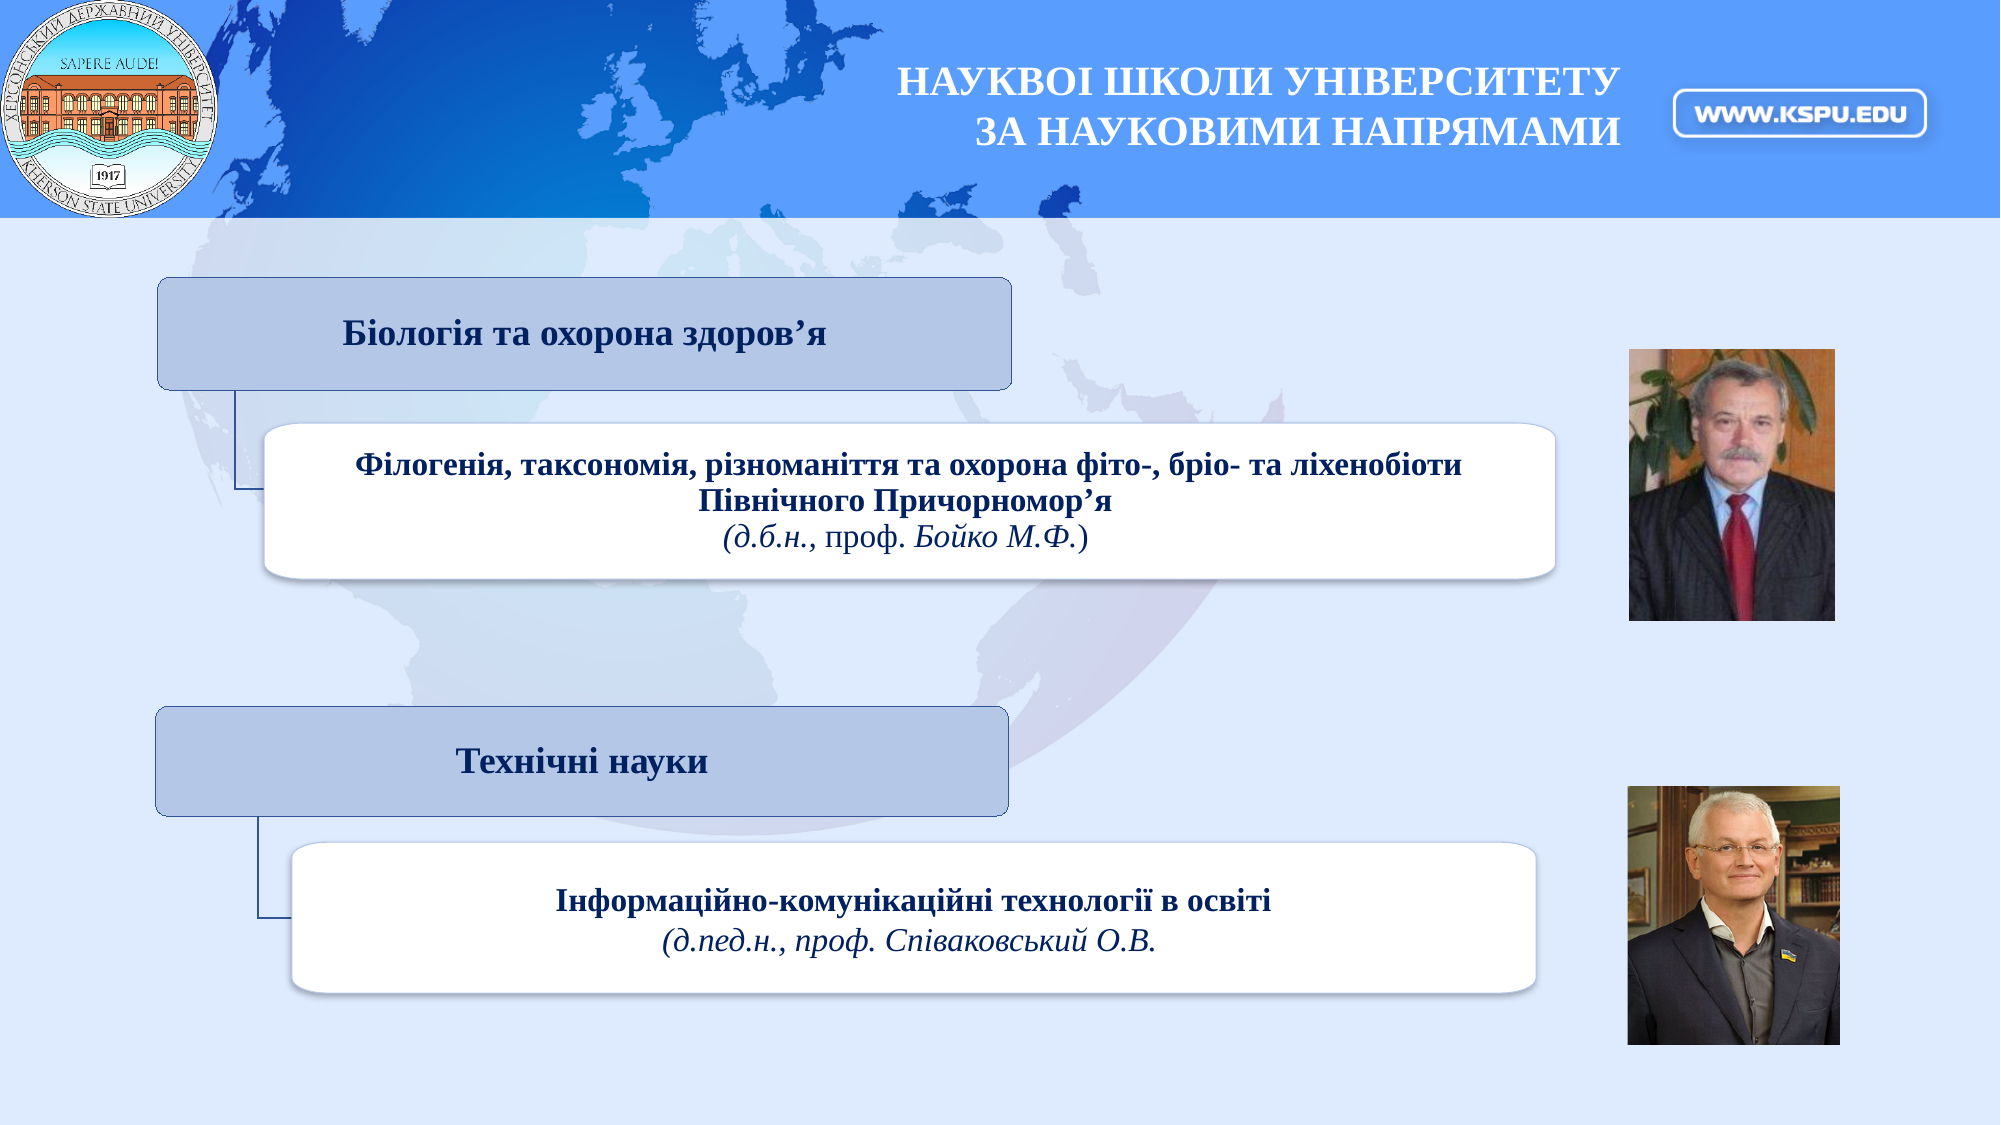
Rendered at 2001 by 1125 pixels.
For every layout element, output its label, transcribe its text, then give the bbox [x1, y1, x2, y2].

text_box НАУКВОІ ШКОЛИ УНІВЕРСИТЕТУ ЗА НАУКОВИМИ НАПРЯМАМИ [476, 46, 1636, 162]
picture [0, 0, 2000, 1125]
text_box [155, 277, 1556, 993]
